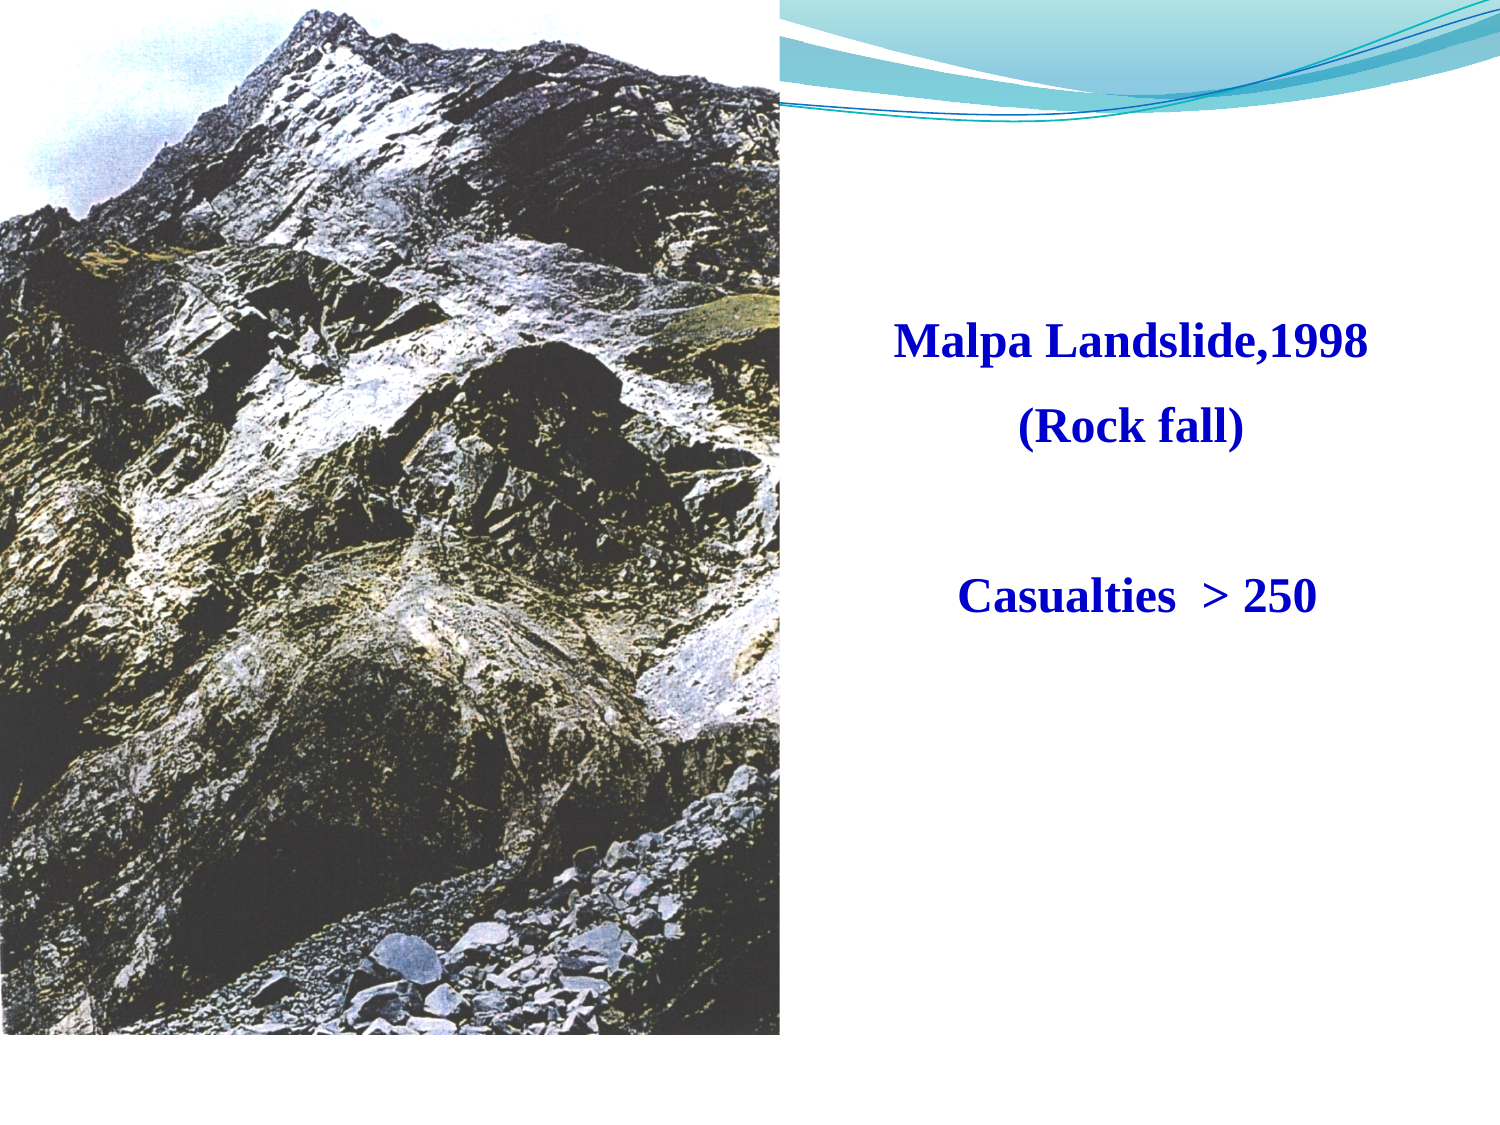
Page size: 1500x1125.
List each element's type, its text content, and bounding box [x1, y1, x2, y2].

picture [0, 0, 780, 1036]
text_box Malpa Landslide,1998 (Rock fall) Casualties > 250 [812, 299, 1463, 630]
